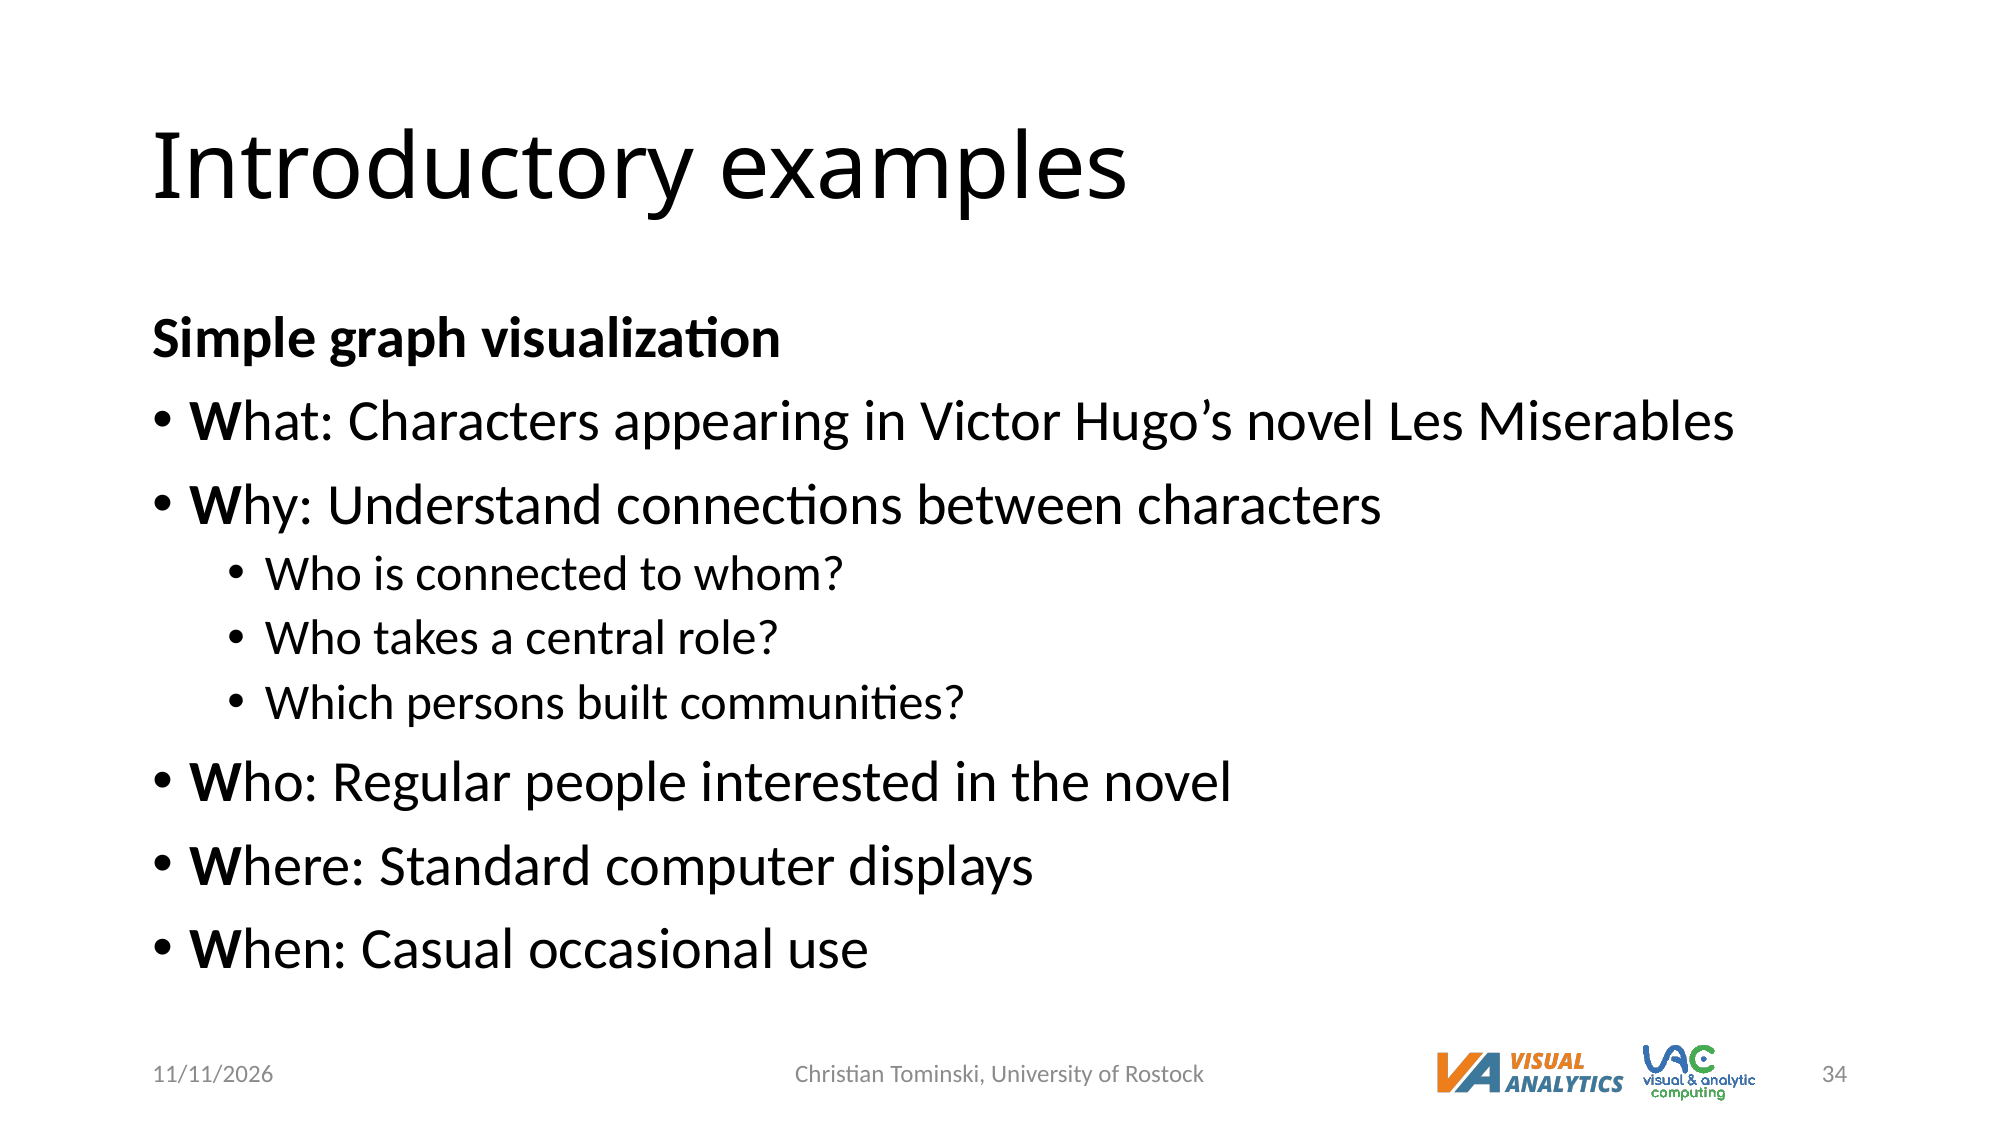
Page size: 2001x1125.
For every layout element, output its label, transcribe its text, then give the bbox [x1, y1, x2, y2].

title Introductory examples [137, 59, 1863, 278]
footer Christian Tominski, University of Rostock [662, 1042, 1338, 1103]
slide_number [137, 1042, 588, 1103]
slide_number 34 [1412, 1042, 1863, 1103]
list Simple graph visualization What: Characters appearing in Victor Hugo’s novel Les Miserables Why: Understand connections between characters Who is connected to whom? Who takes a central role? Which persons built communities? Who: Regular people interested in the novel Where: Standard computer displays When: Casual occasional use [137, 299, 1863, 1014]
